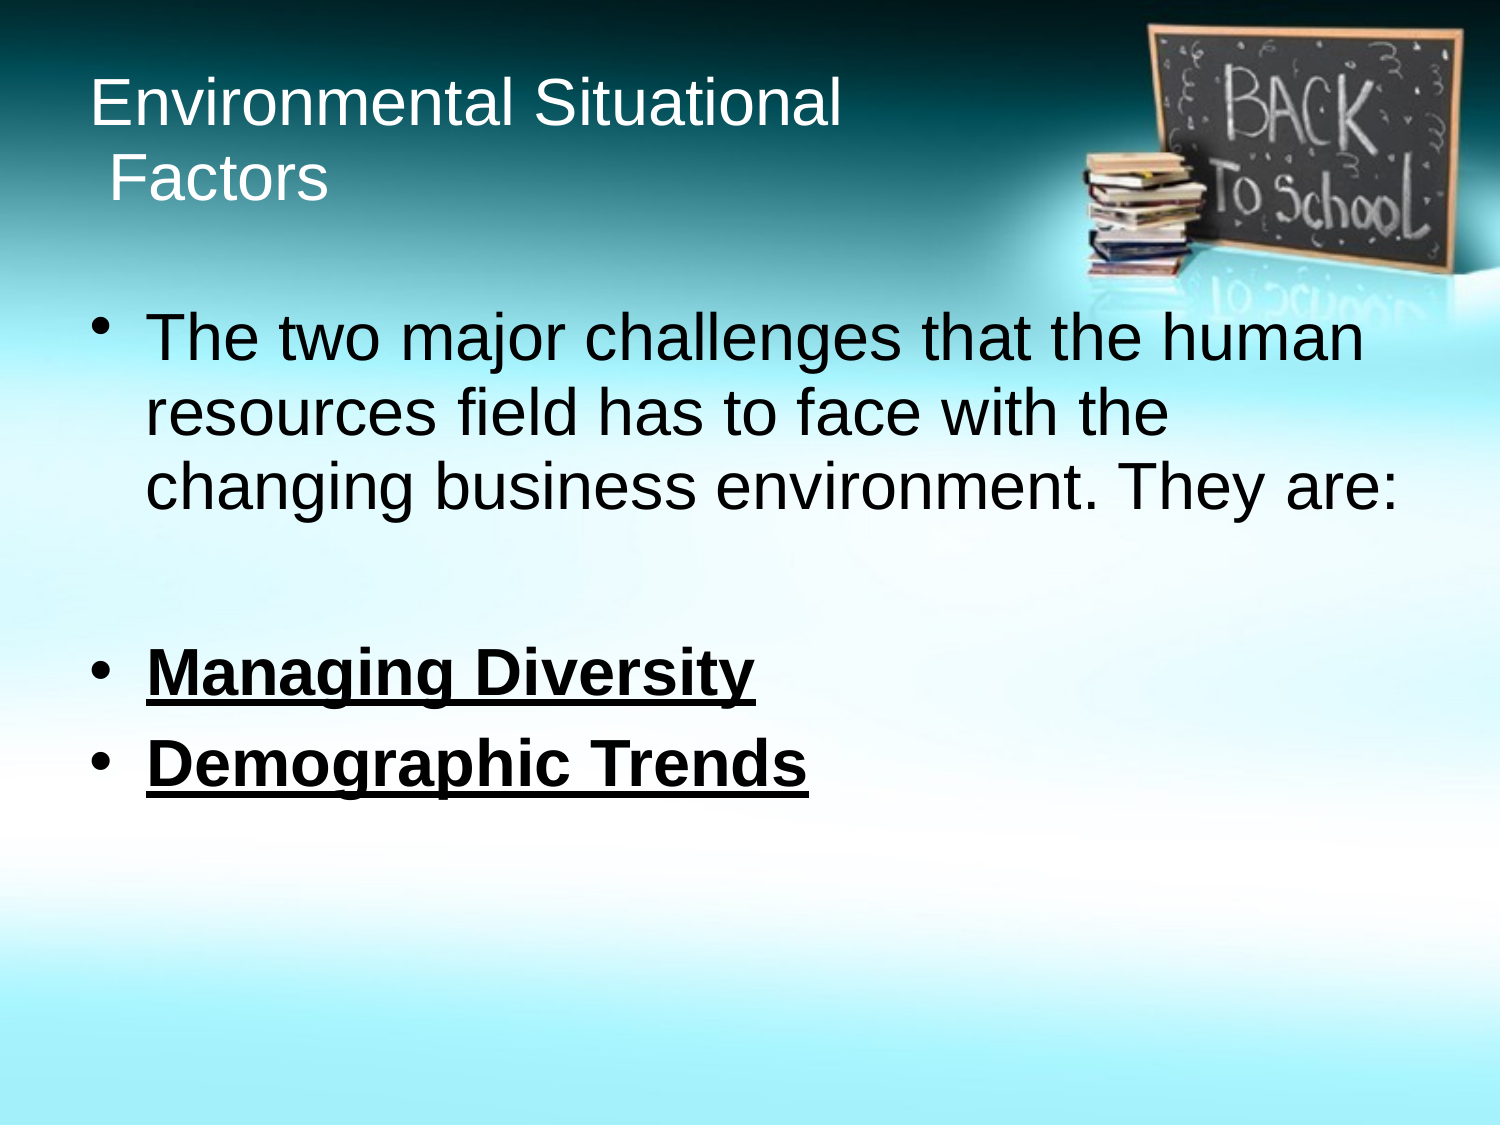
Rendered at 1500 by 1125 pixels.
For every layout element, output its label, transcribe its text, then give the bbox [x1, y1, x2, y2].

picture [0, 0, 1500, 1125]
text_box Environmental Situational Factors The two major challenges that the human resources field has to face with the changing business environment. They are: Managing Diversity Demographic Trends [87, 55, 1408, 801]
